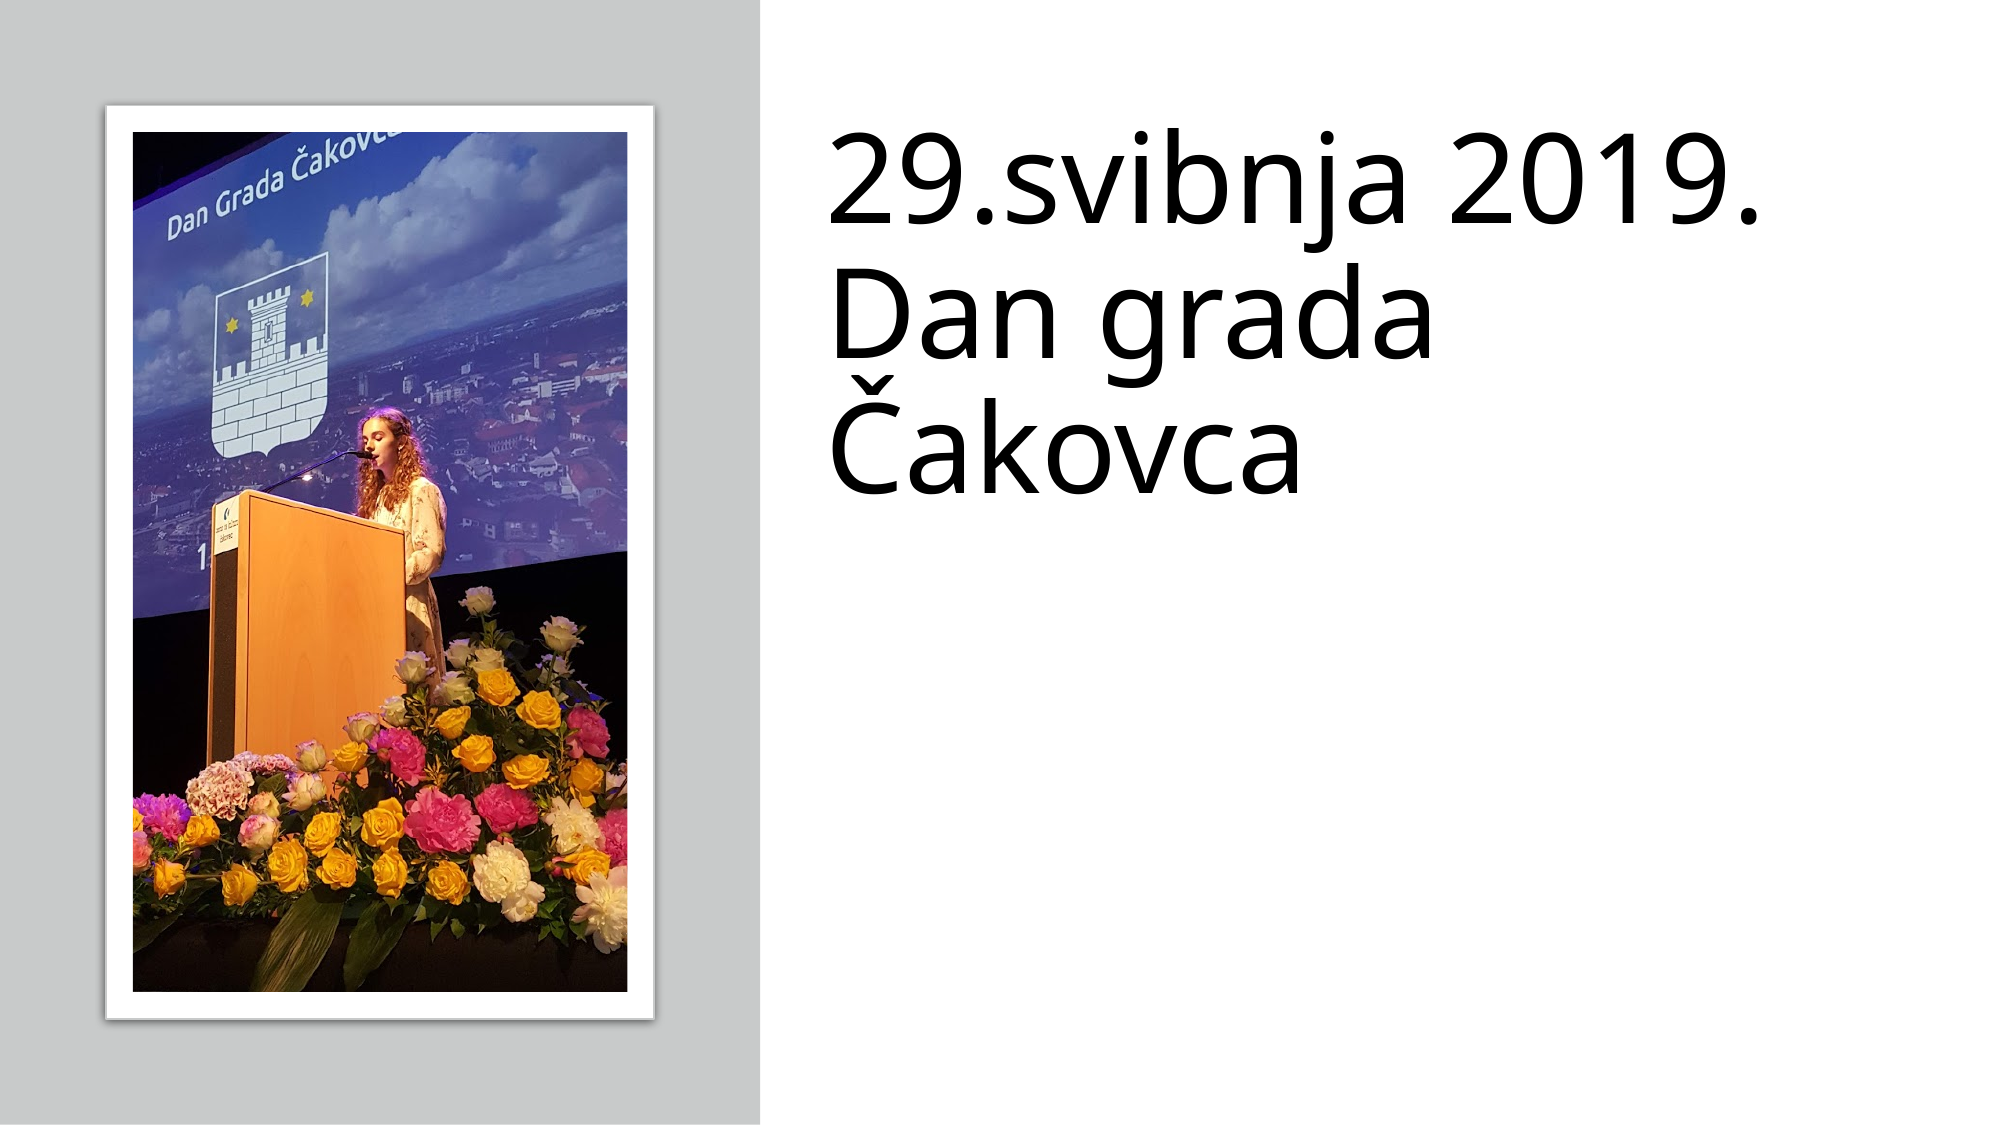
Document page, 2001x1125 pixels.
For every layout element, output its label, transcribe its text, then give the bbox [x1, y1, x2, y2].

text_box [104, 104, 656, 1021]
text_box [0, 0, 762, 1125]
text_box 29.svibnja 2019. Dan grada Čakovca [810, 104, 1895, 679]
picture [132, 132, 628, 993]
